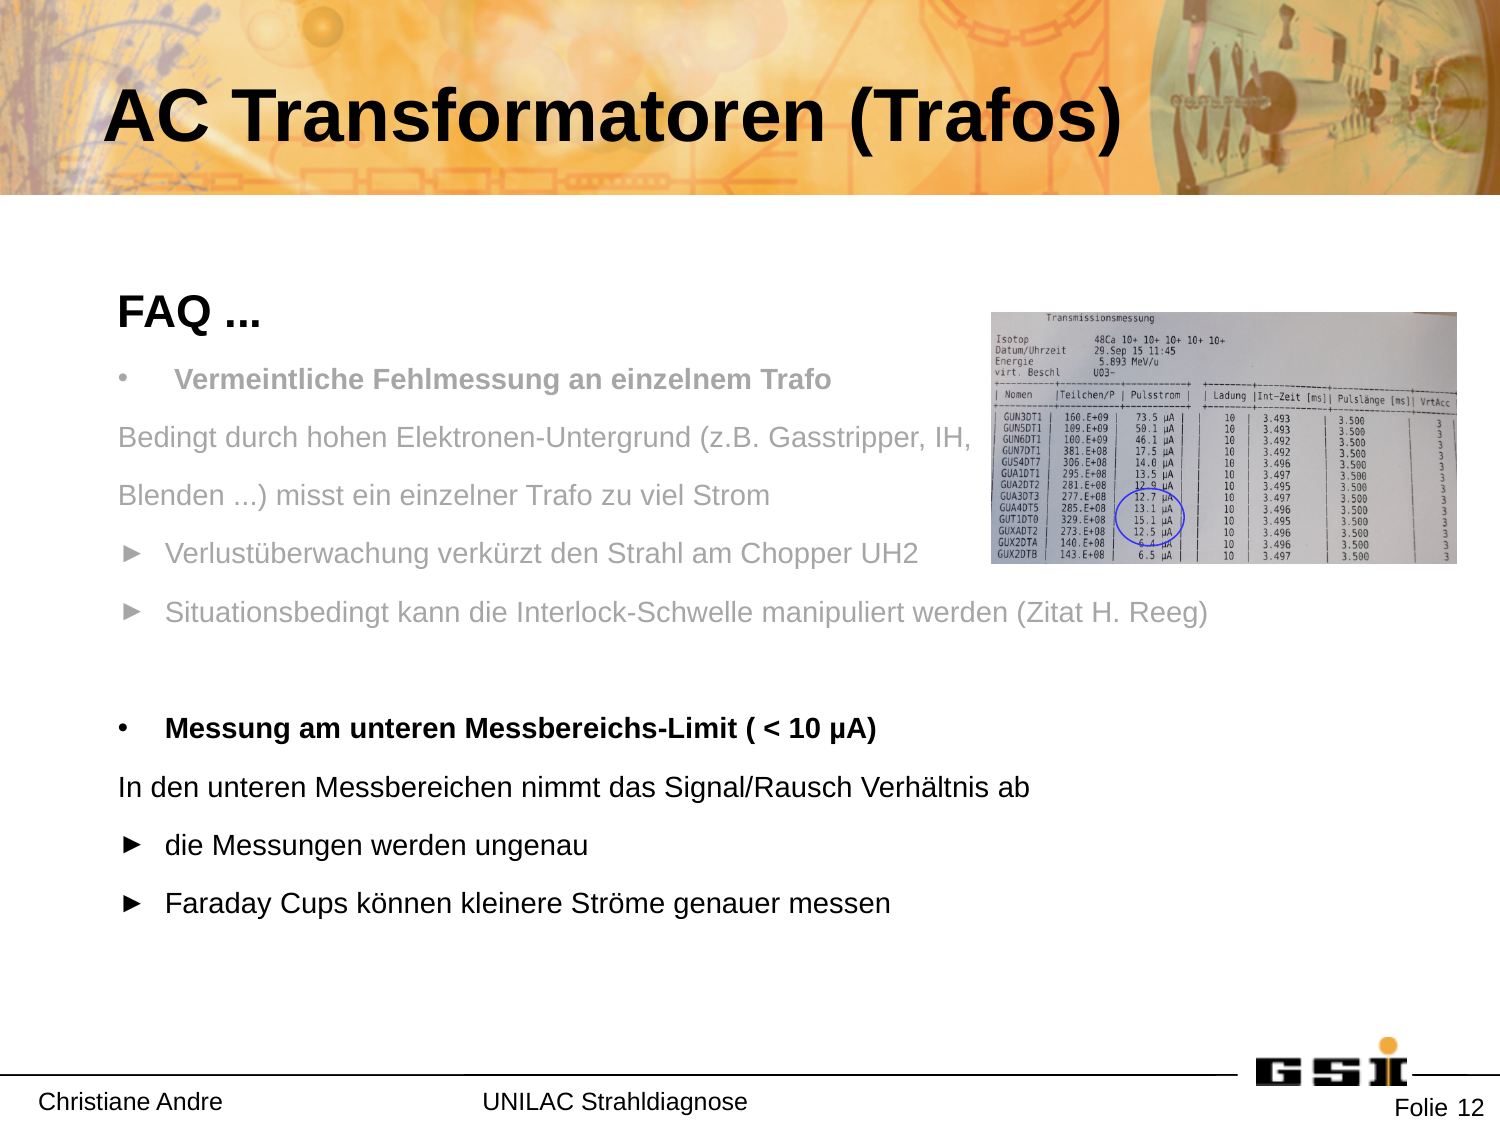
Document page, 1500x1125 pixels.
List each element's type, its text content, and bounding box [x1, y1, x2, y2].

picture [1256, 1037, 1407, 1086]
list FAQ ... Vermeintliche Fehlmessung an einzelnem Trafo Bedingt durch hohen Elektronen-Untergrund (z.B. Gasstripper, IH, Blenden ...) misst ein einzelner Trafo zu viel Strom Verlustüberwachung verkürzt den Strahl am Chopper UH2 Situationsbedingt kann die Interlock-Schwelle manipuliert werden (Zitat H. Reeg) Messung am unteren Messbereichs-Limit ( < 10 µA) In den unteren Messbereichen nimmt das Signal/Rausch Verhältnis ab die Messungen werden ungenau Faraday Cups können kleinere Ströme genauer messen [103, 246, 1288, 990]
title AC Transformatoren (Trafos) [87, 17, 1363, 206]
slide_number Folie 12 [1348, 1079, 1500, 1125]
picture [0, 0, 1500, 195]
picture [991, 312, 1457, 564]
